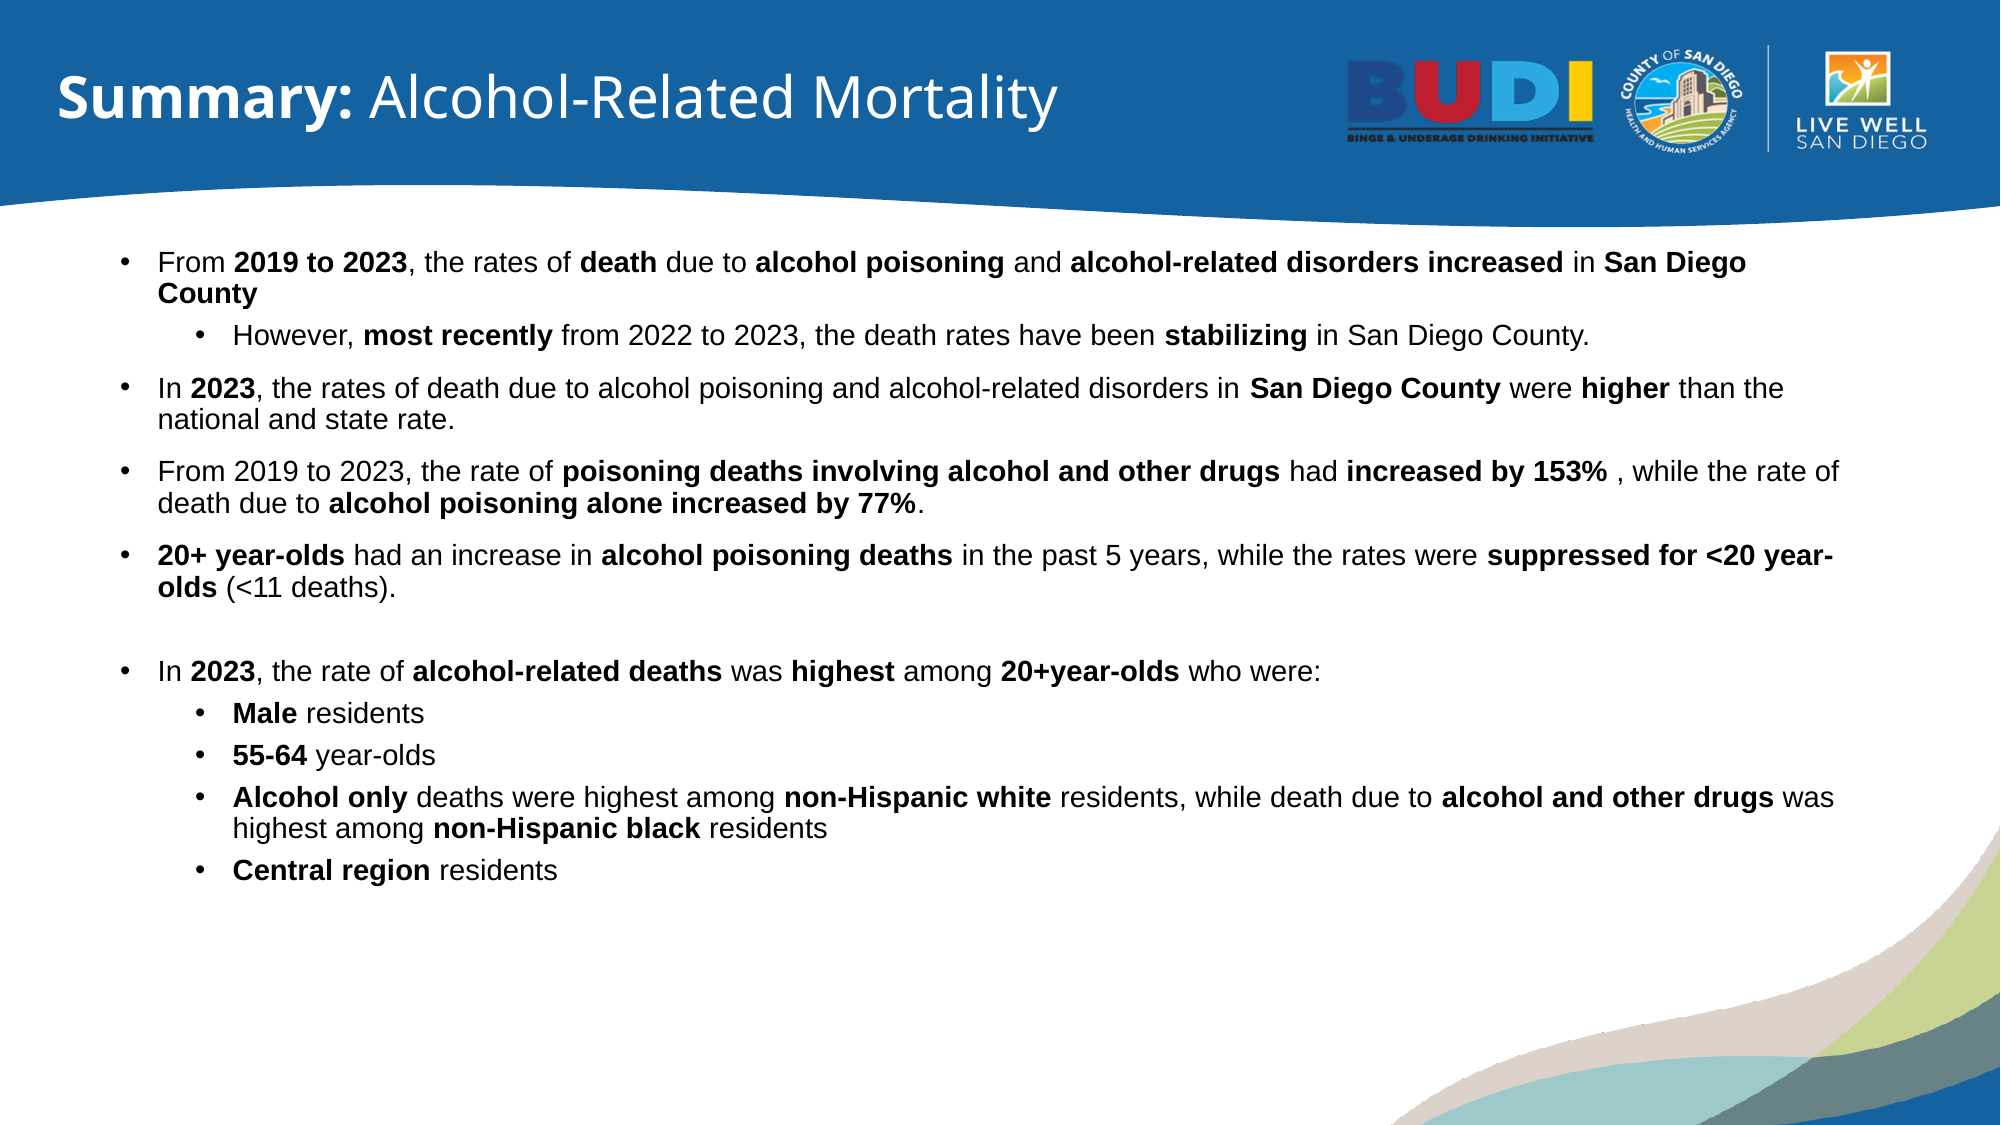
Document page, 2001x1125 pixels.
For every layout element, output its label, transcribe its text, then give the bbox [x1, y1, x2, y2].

picture [657, 818, 2000, 1125]
picture [1305, 26, 1930, 173]
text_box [0, 0, 2000, 228]
list From 2019 to 2023, the rates of death due to alcohol poisoning and alcohol-related disorders increased in San Diego County However, most recently from 2022 to 2023, the death rates have been stabilizing in San Diego County. In 2023, the rates of death due to alcohol poisoning and alcohol-related disorders in San Diego County were higher than the national and state rate. From 2019 to 2023, the rate of poisoning deaths involving alcohol and other drugs had increased by 153% , while the rate of death due to alcohol poisoning alone increased by 77%. 20+ year-olds had an increase in alcohol poisoning deaths in the past 5 years, while the rates were suppressed for <20 year-olds (<11 deaths). In 2023, the rate of alcohol-related deaths was highest among 20+year-olds who were: Male residents 55-64 year-olds Alcohol only deaths were highest among non-Hispanic white residents, while death due to alcohol and other drugs was highest among non-Hispanic black residents Central region residents [105, 239, 1863, 1014]
